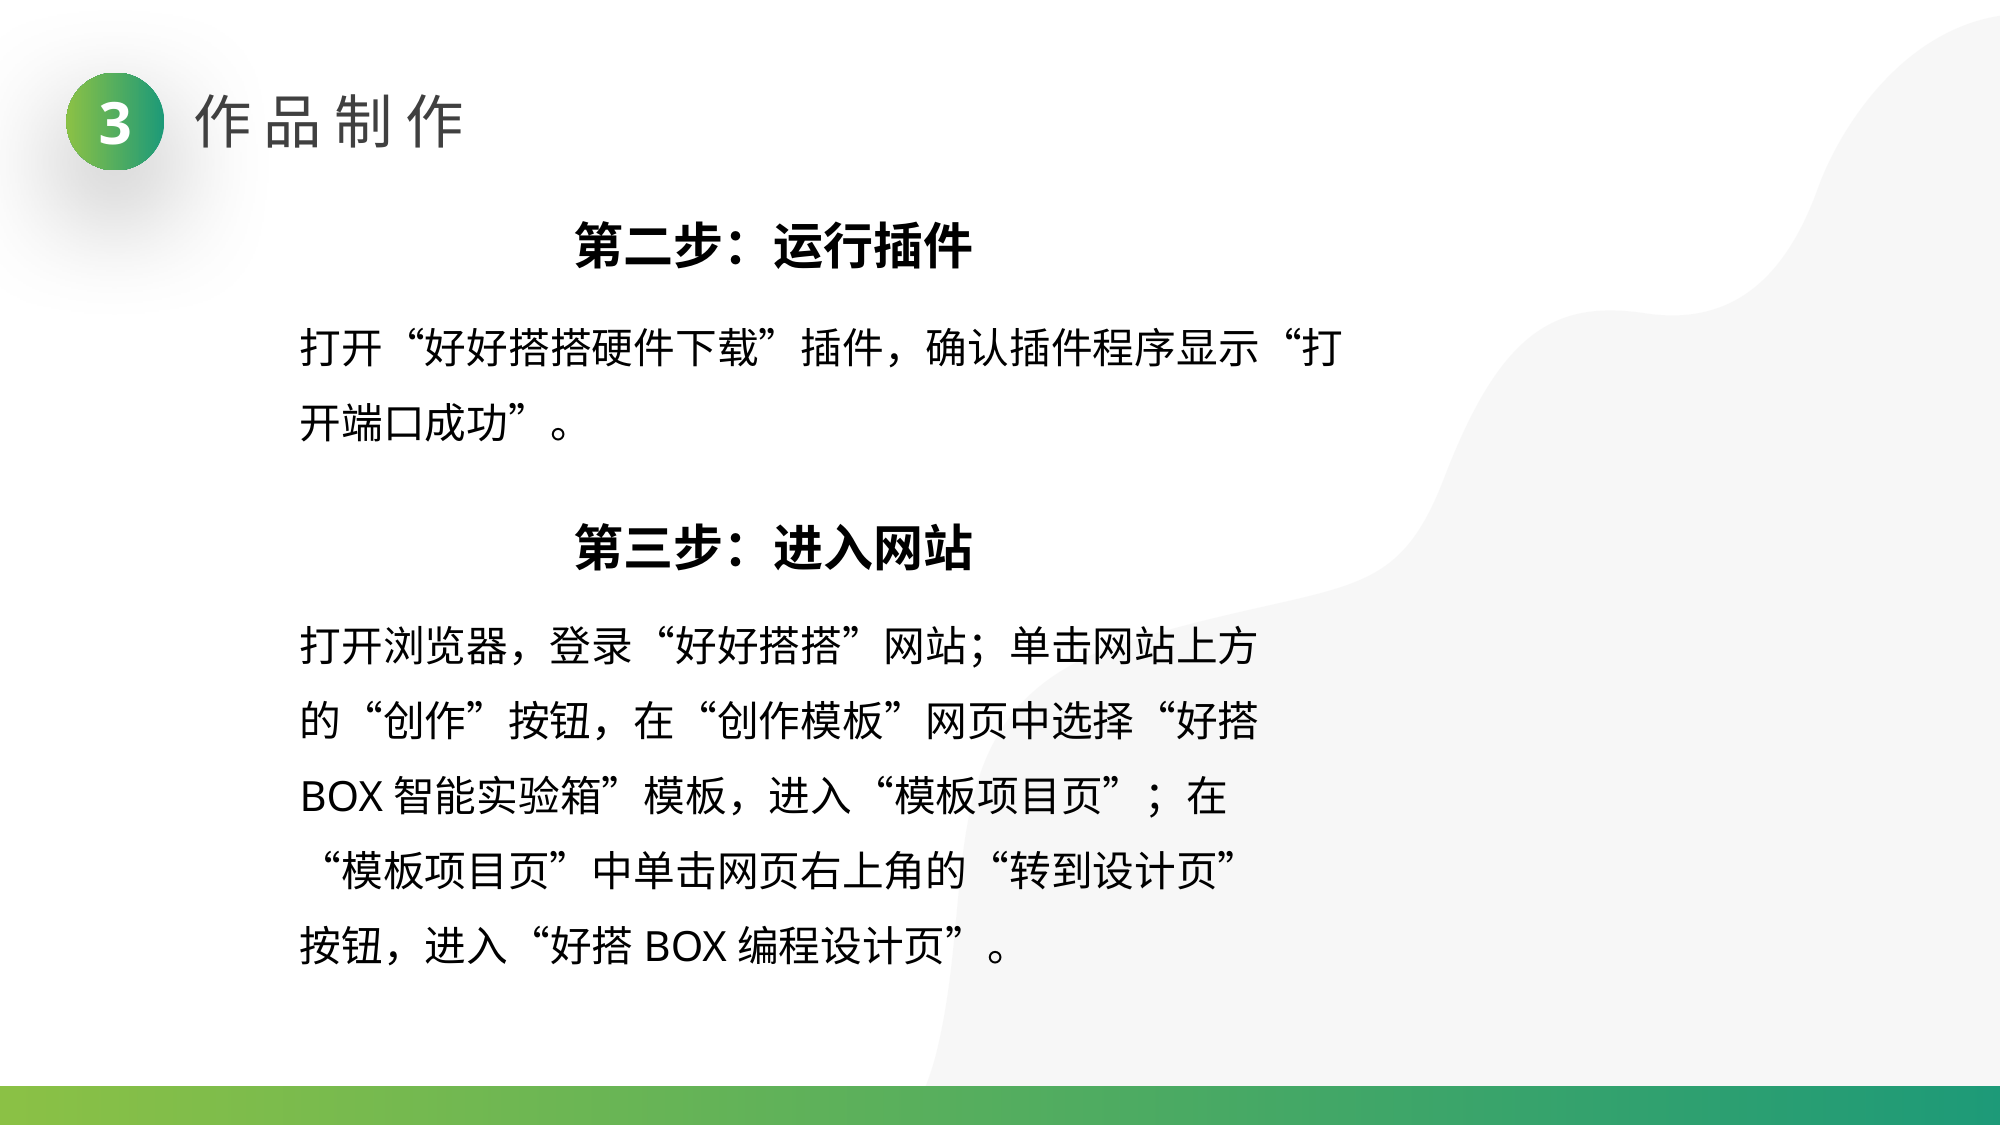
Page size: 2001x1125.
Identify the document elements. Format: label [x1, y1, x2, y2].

text_box [0, 15, 2000, 1125]
